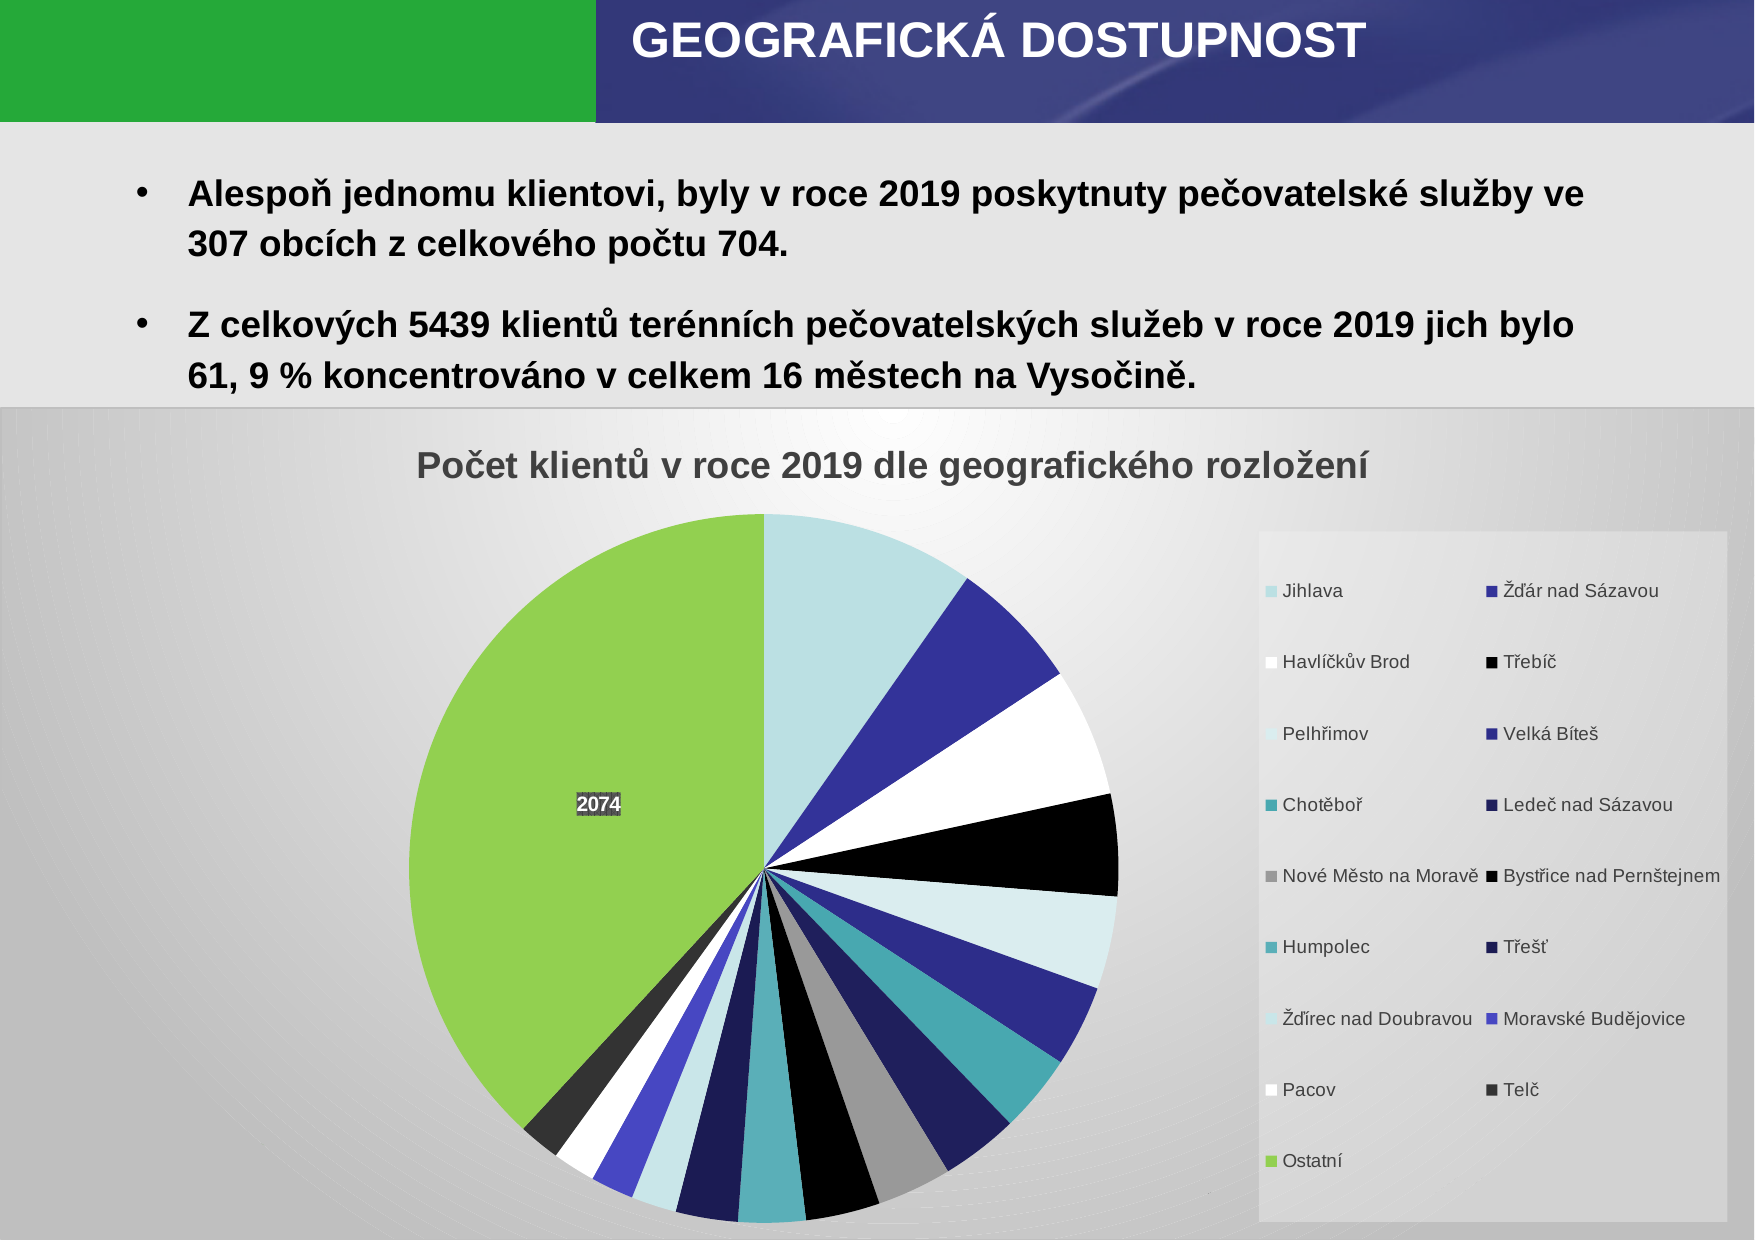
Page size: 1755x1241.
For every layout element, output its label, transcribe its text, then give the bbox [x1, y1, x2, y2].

chart [0, 407, 1755, 1241]
text_box GEOGRAFICKÁ DOSTUPNOST [617, 0, 1754, 75]
text_box Alespoň jednomu klientovi, byly v roce 2019 poskytnuty pečovatelské služby ve 307 obcích z celkového počtu 704. Z celkových 5439 klientů terénních pečovatelských služeb v roce 2019 jich bylo 61, 9 % koncentrováno v celkem 16 městech na Vysočině. [121, 155, 1634, 404]
text_box [485, 120, 1755, 186]
